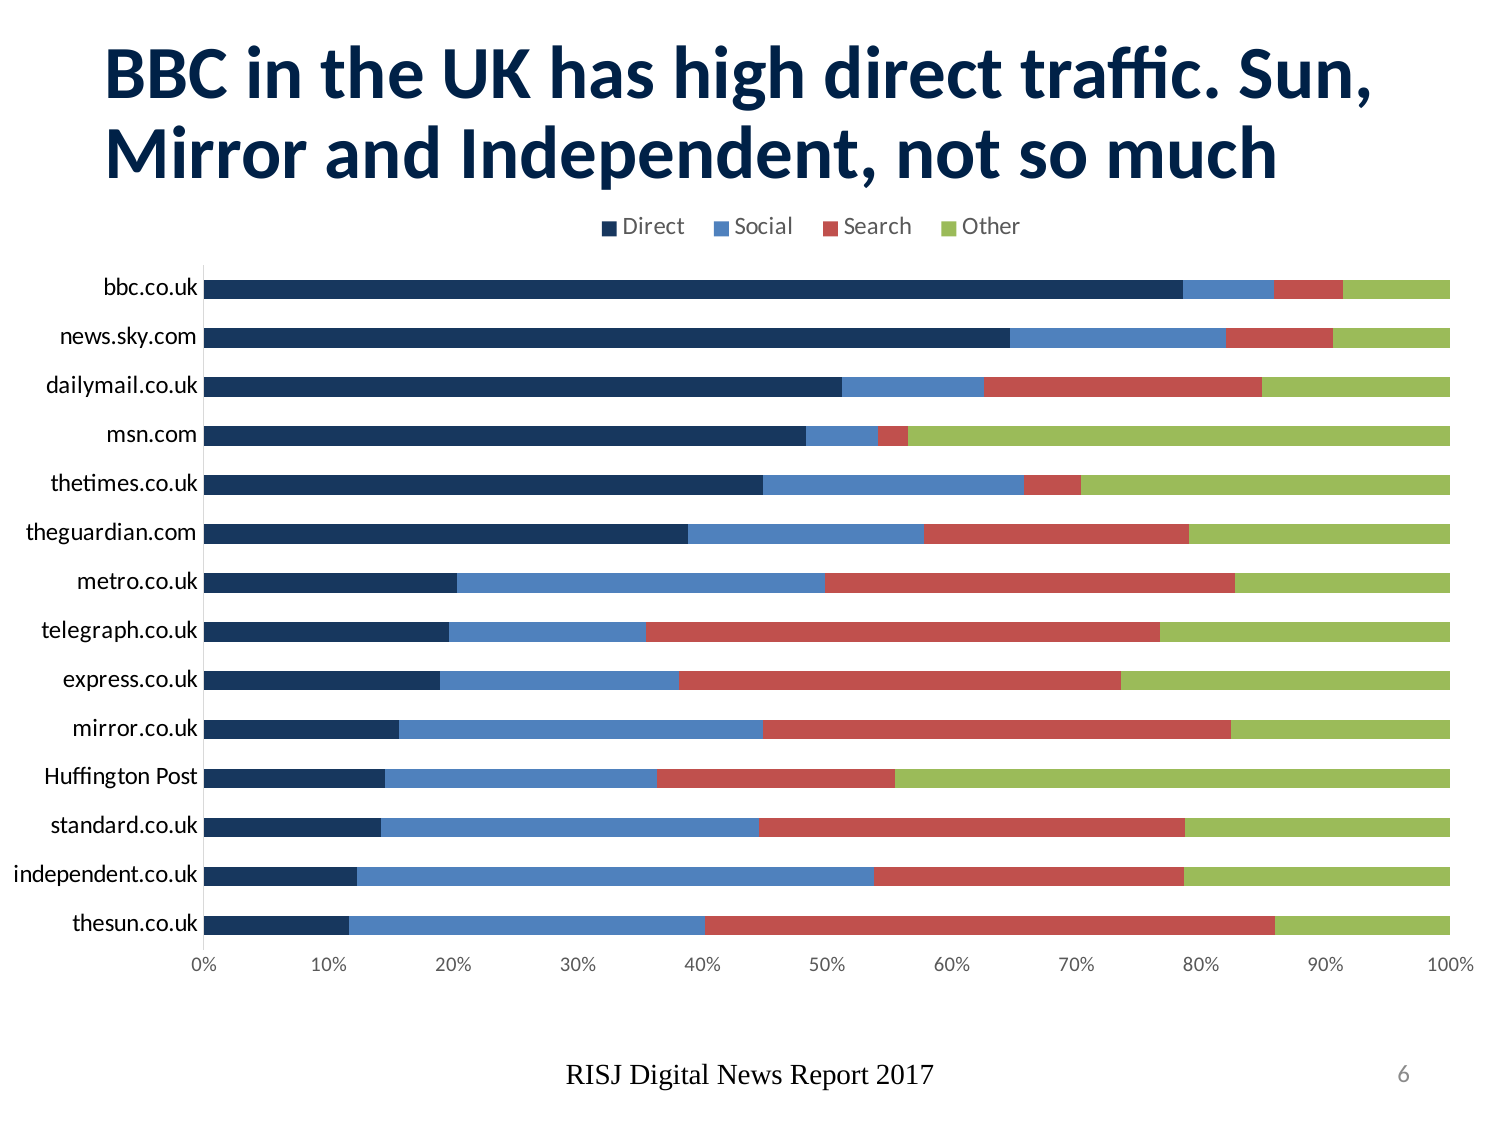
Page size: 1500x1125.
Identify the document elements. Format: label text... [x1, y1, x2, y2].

slide_number 6 [1074, 1069, 1425, 1103]
text_box BBC in the UK has high direct traffic. Sun, Mirror and Independent, not so much [89, 43, 1440, 203]
chart [13, 206, 1487, 1060]
footer RISJ Digital News Report 2017 [512, 1069, 988, 1103]
